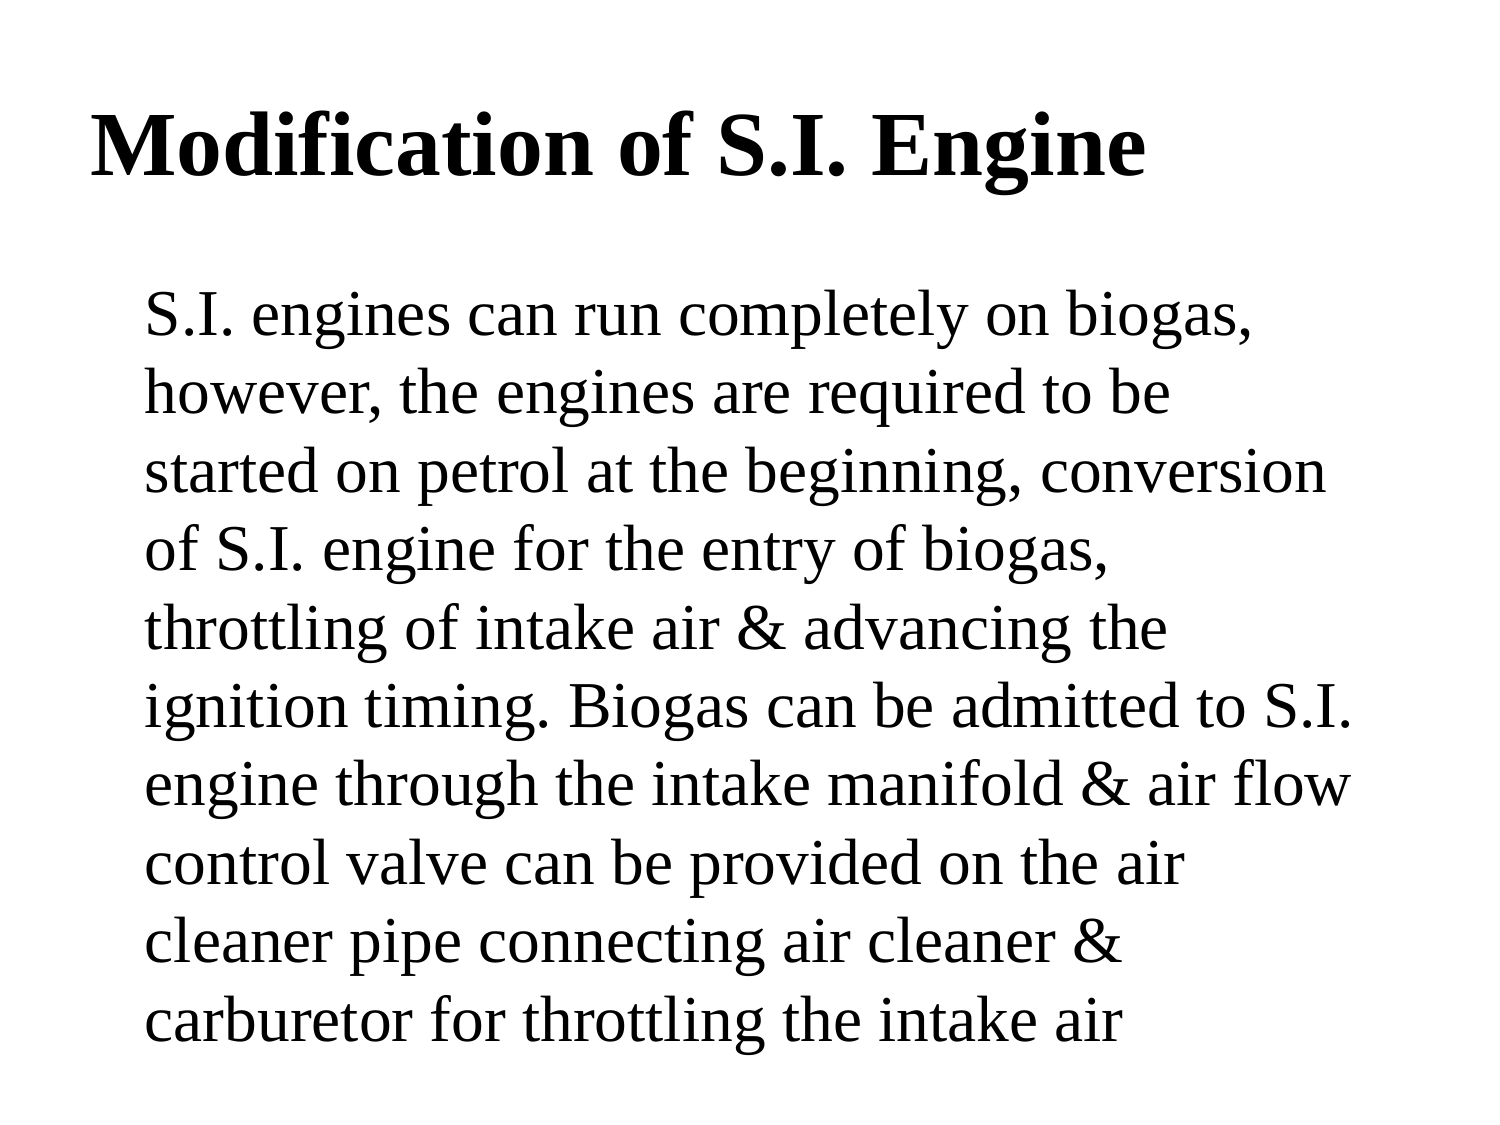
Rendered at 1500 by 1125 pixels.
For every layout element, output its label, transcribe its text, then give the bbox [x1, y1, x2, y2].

list S.I. engines can run completely on biogas, however, the engines are required to be started on petrol at the beginning, conversion of S.I. engine for the entry of biogas, throttling of intake air & advancing the ignition timing. Biogas can be admitted to S.I. engine through the intake manifold & air flow control valve can be provided on the air cleaner pipe connecting air cleaner & carburetor for throttling the intake air [75, 262, 1375, 1062]
title Modification of S.I. Engine [75, 45, 1425, 233]
